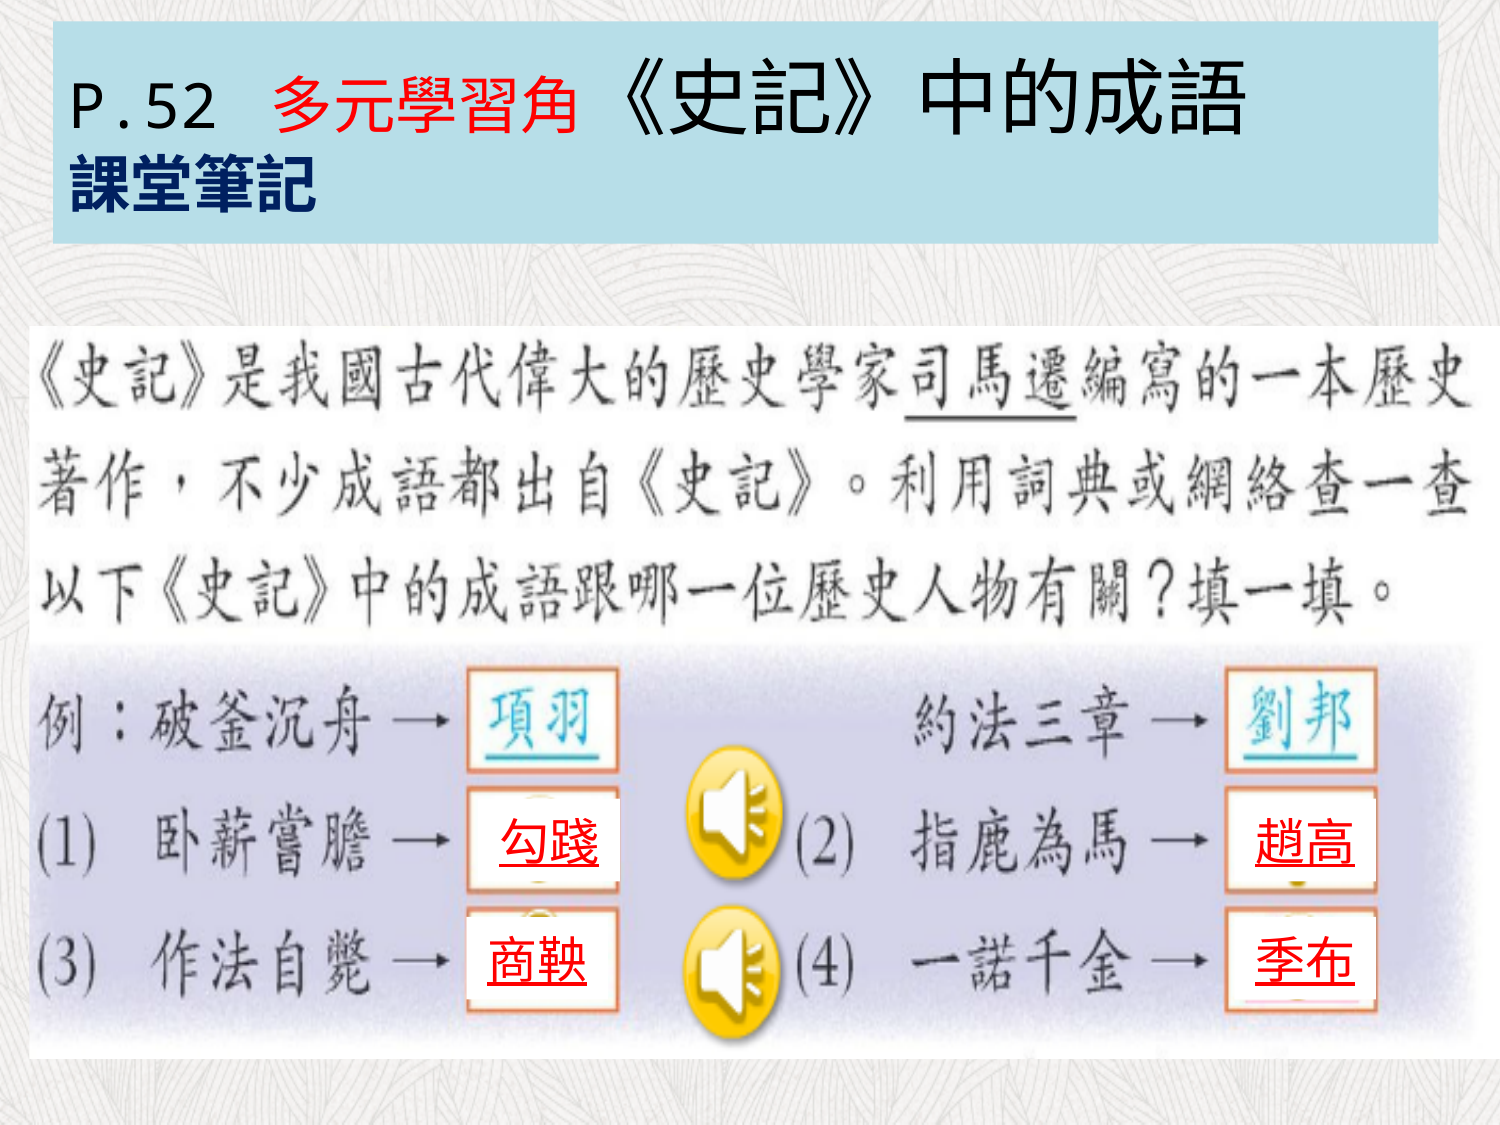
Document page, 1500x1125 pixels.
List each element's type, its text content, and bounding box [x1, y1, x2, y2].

picture [0, 0, 1500, 1125]
title P.52 多元學習角《史記》中的成語 課堂筆記 [53, 21, 1439, 244]
